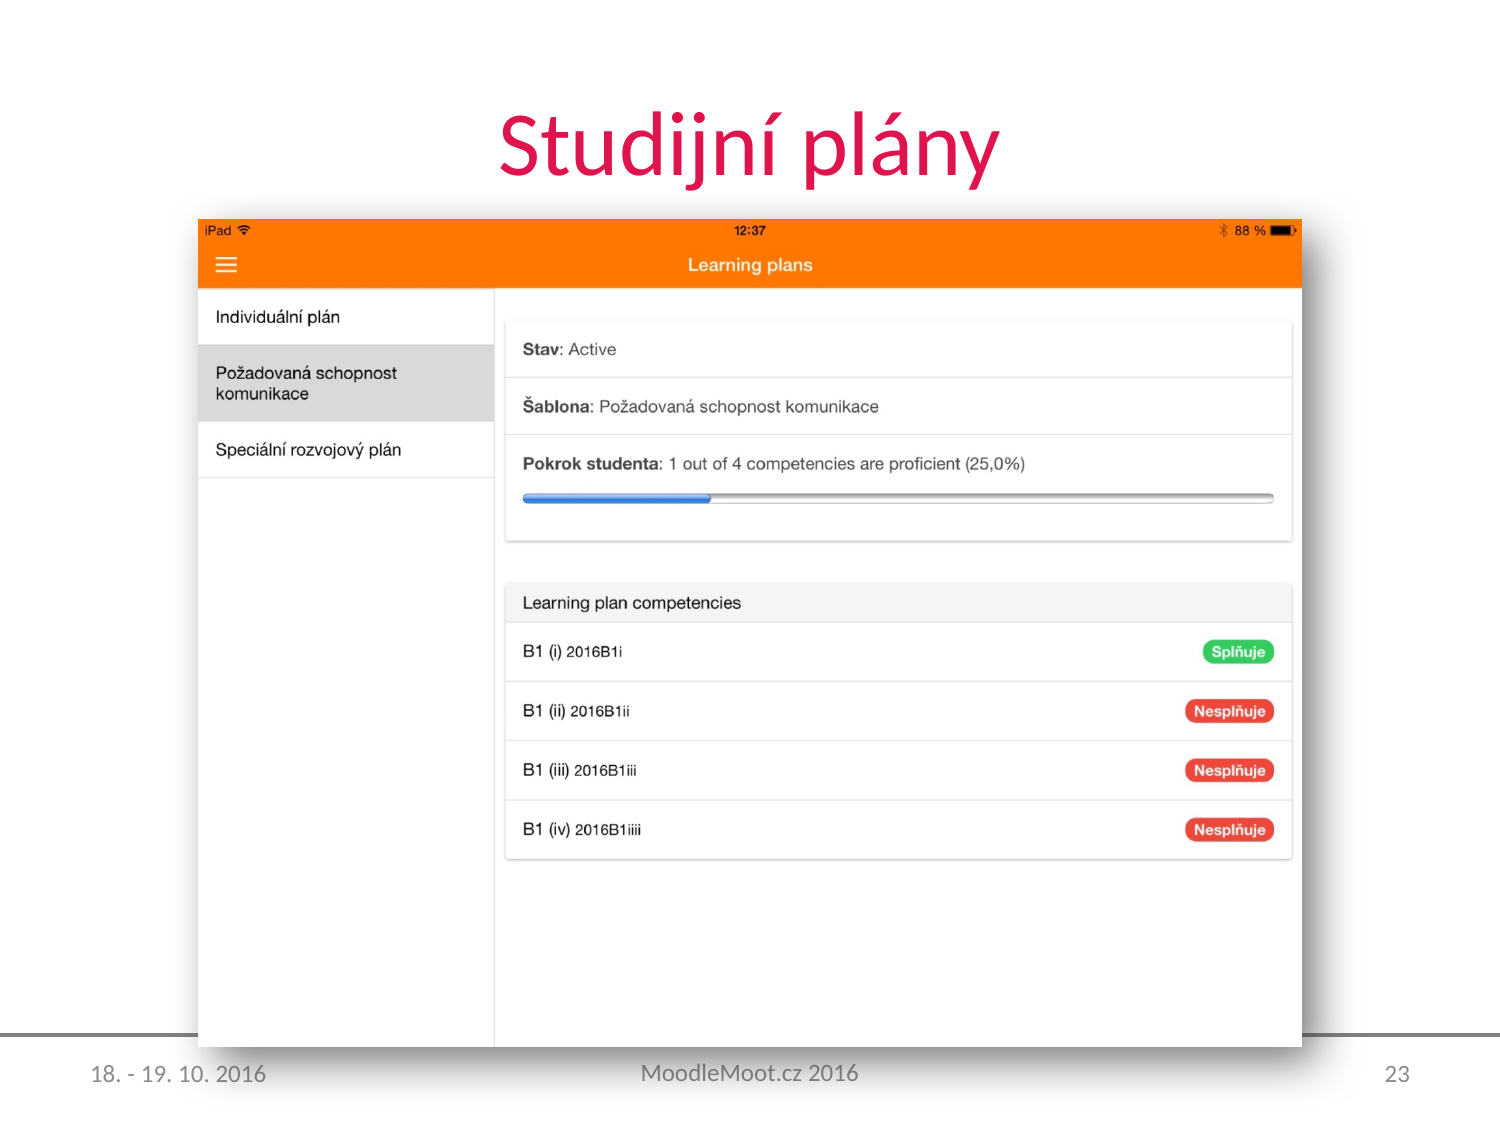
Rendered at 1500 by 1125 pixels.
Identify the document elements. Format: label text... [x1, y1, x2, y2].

title Studijní plány [75, 45, 1425, 233]
picture [198, 219, 1302, 1047]
text_box MoodleMoot.cz 2016 [575, 1096, 925, 1102]
slide_number 23 [1074, 1043, 1425, 1103]
slide_number 18. - 19. 10. 2016 [75, 1043, 425, 1103]
